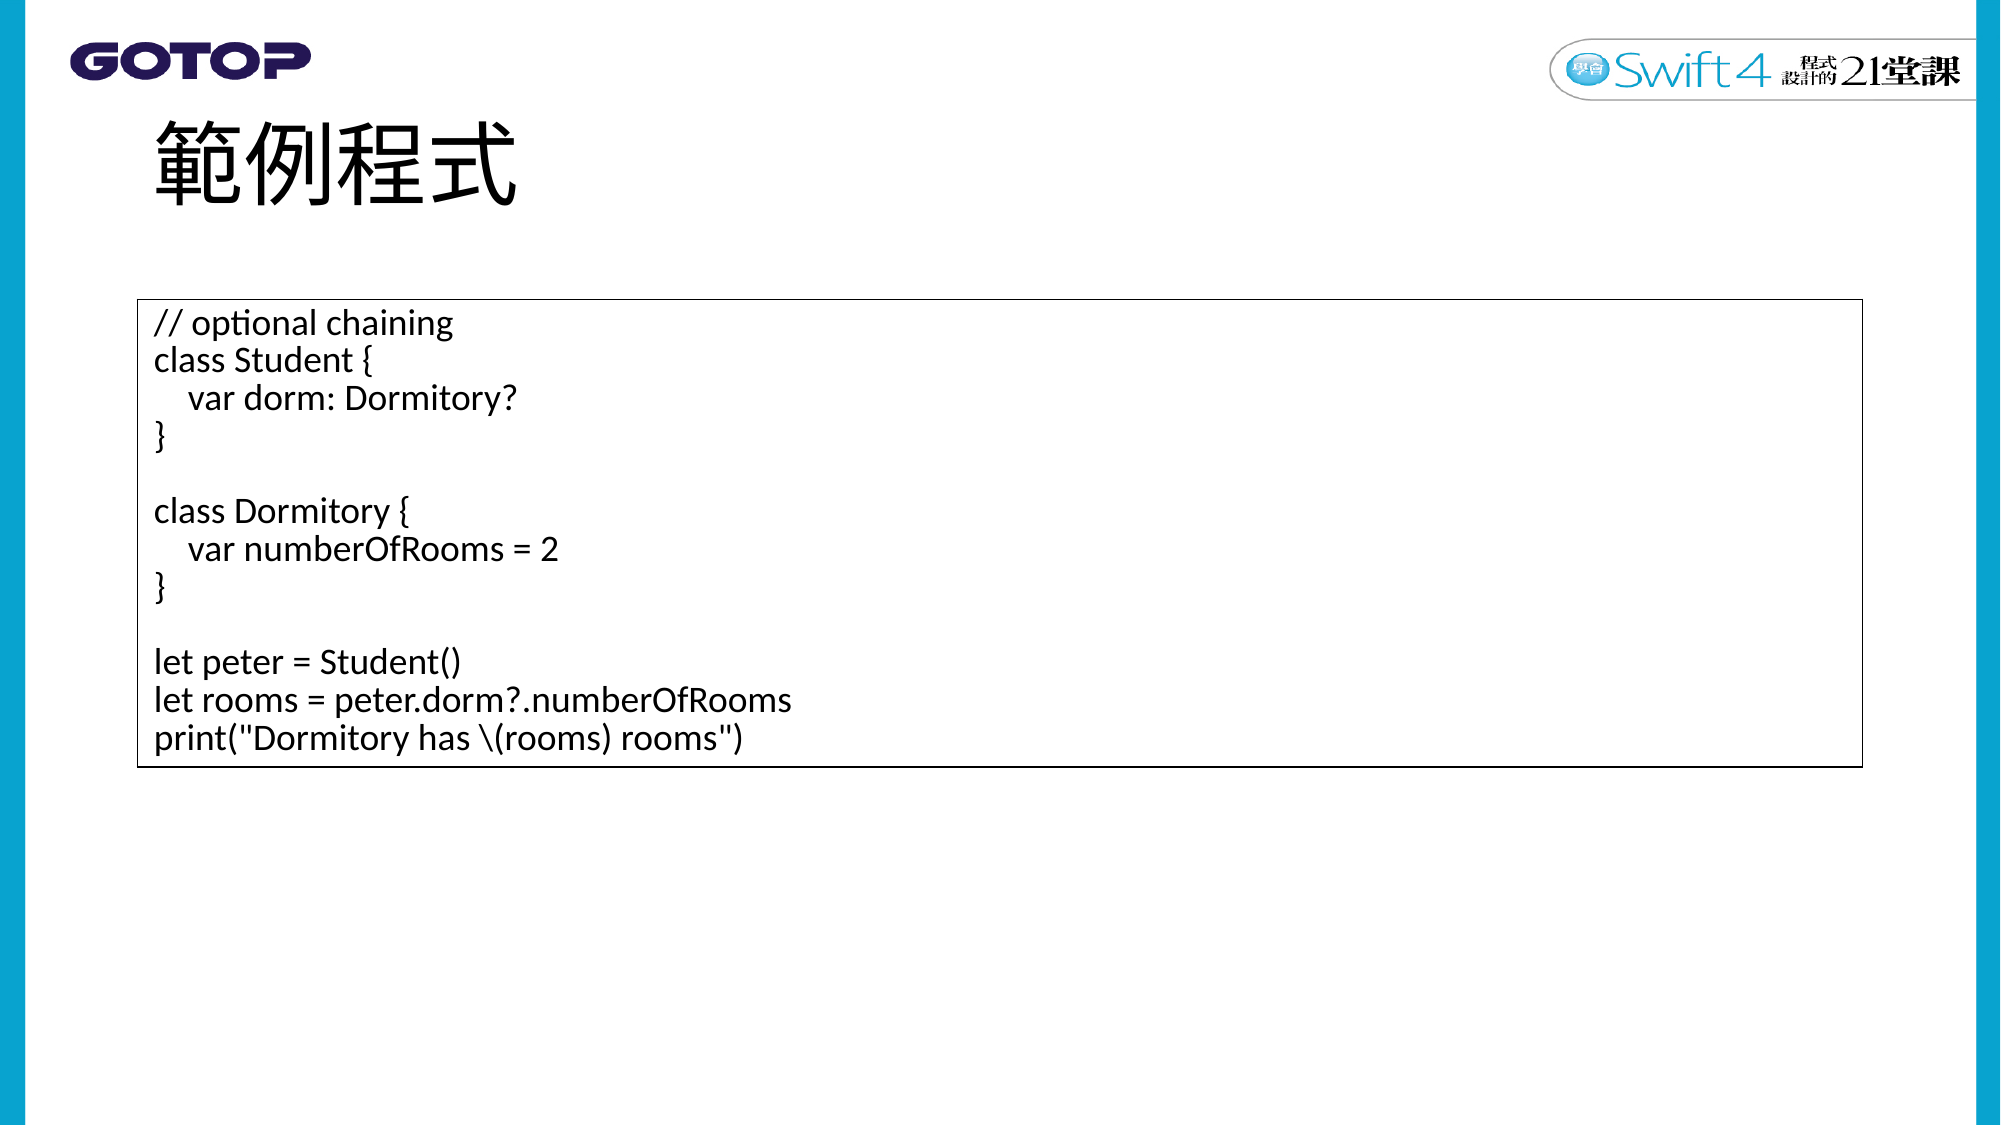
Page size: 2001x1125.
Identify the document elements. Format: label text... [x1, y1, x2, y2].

title 範例程式 [137, 59, 1863, 278]
table_header // optional chaining class Student { var dorm: Dormitory? } class Dormitory { var numberOfRooms = 2 } let peter = Student() let rooms = peter.dorm?.numberOfRooms print("Dormitory has \(rooms) rooms") [138, 300, 1862, 766]
picture [26, 0, 1976, 1125]
